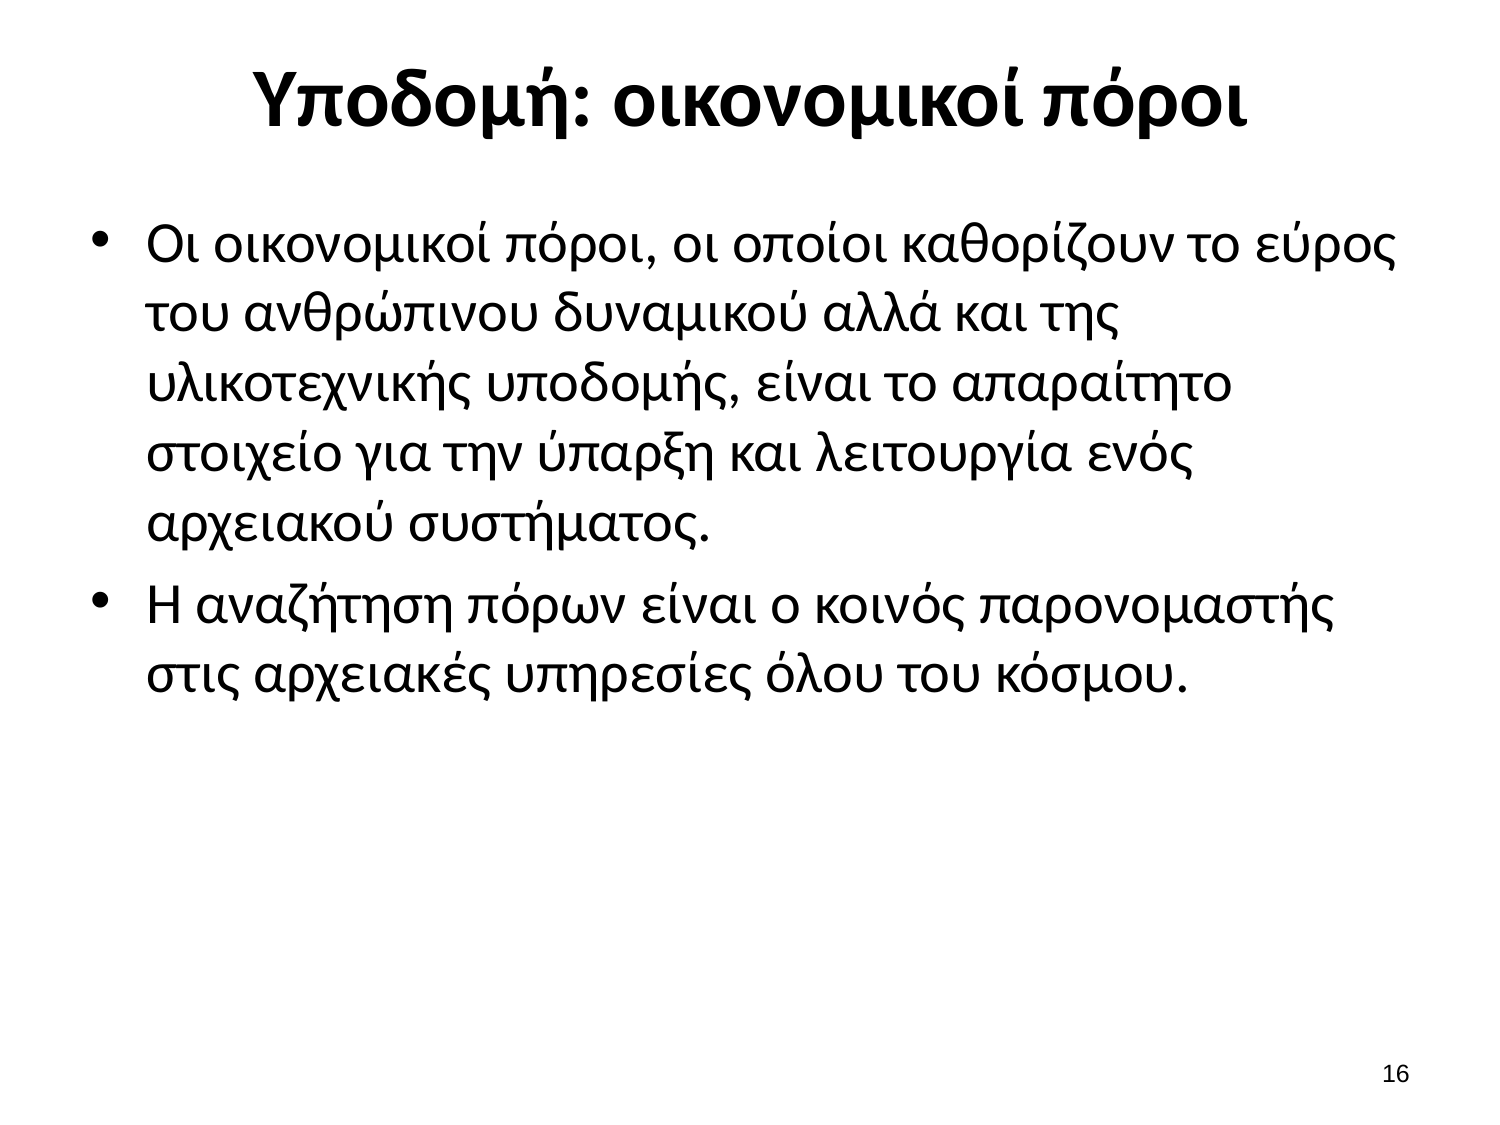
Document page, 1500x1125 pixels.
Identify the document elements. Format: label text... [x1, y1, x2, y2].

list Οι οικονομικοί πόροι, οι οποίοι καθορίζουν το εύρος του ανθρώπινου δυναμικού αλλά και της υλικοτεχνικής υποδομής, είναι το απαραίτητο στοιχείο για την ύπαρξη και λειτουργία ενός αρχειακού συστήματος. Η αναζήτηση πόρων είναι ο κοινός παρονομαστής στις αρχειακές υπηρεσίες όλου του κόσμου. [75, 196, 1425, 1024]
title Υποδομή: οικονομικοί πόροι [76, 19, 1427, 169]
slide_number 15 [1074, 1042, 1425, 1103]
